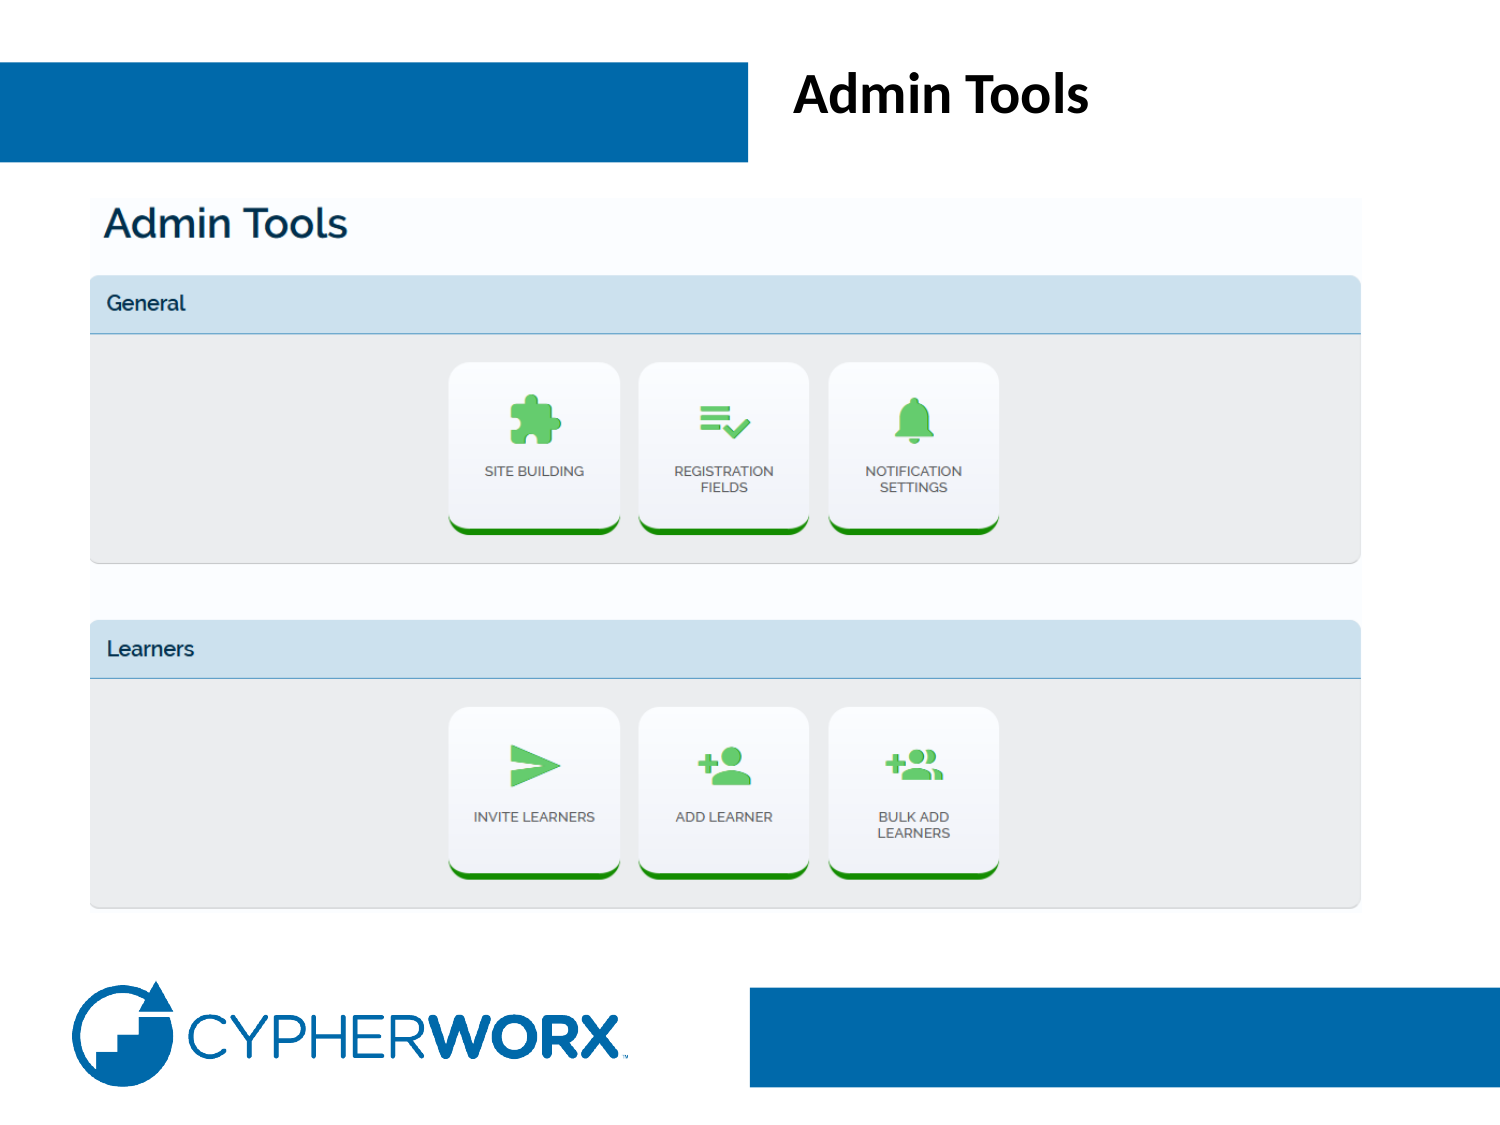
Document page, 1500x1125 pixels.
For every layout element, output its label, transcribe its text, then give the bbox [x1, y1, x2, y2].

picture [72, 980, 628, 1087]
text_box Admin Tools [778, 47, 1429, 133]
picture [90, 198, 1362, 913]
